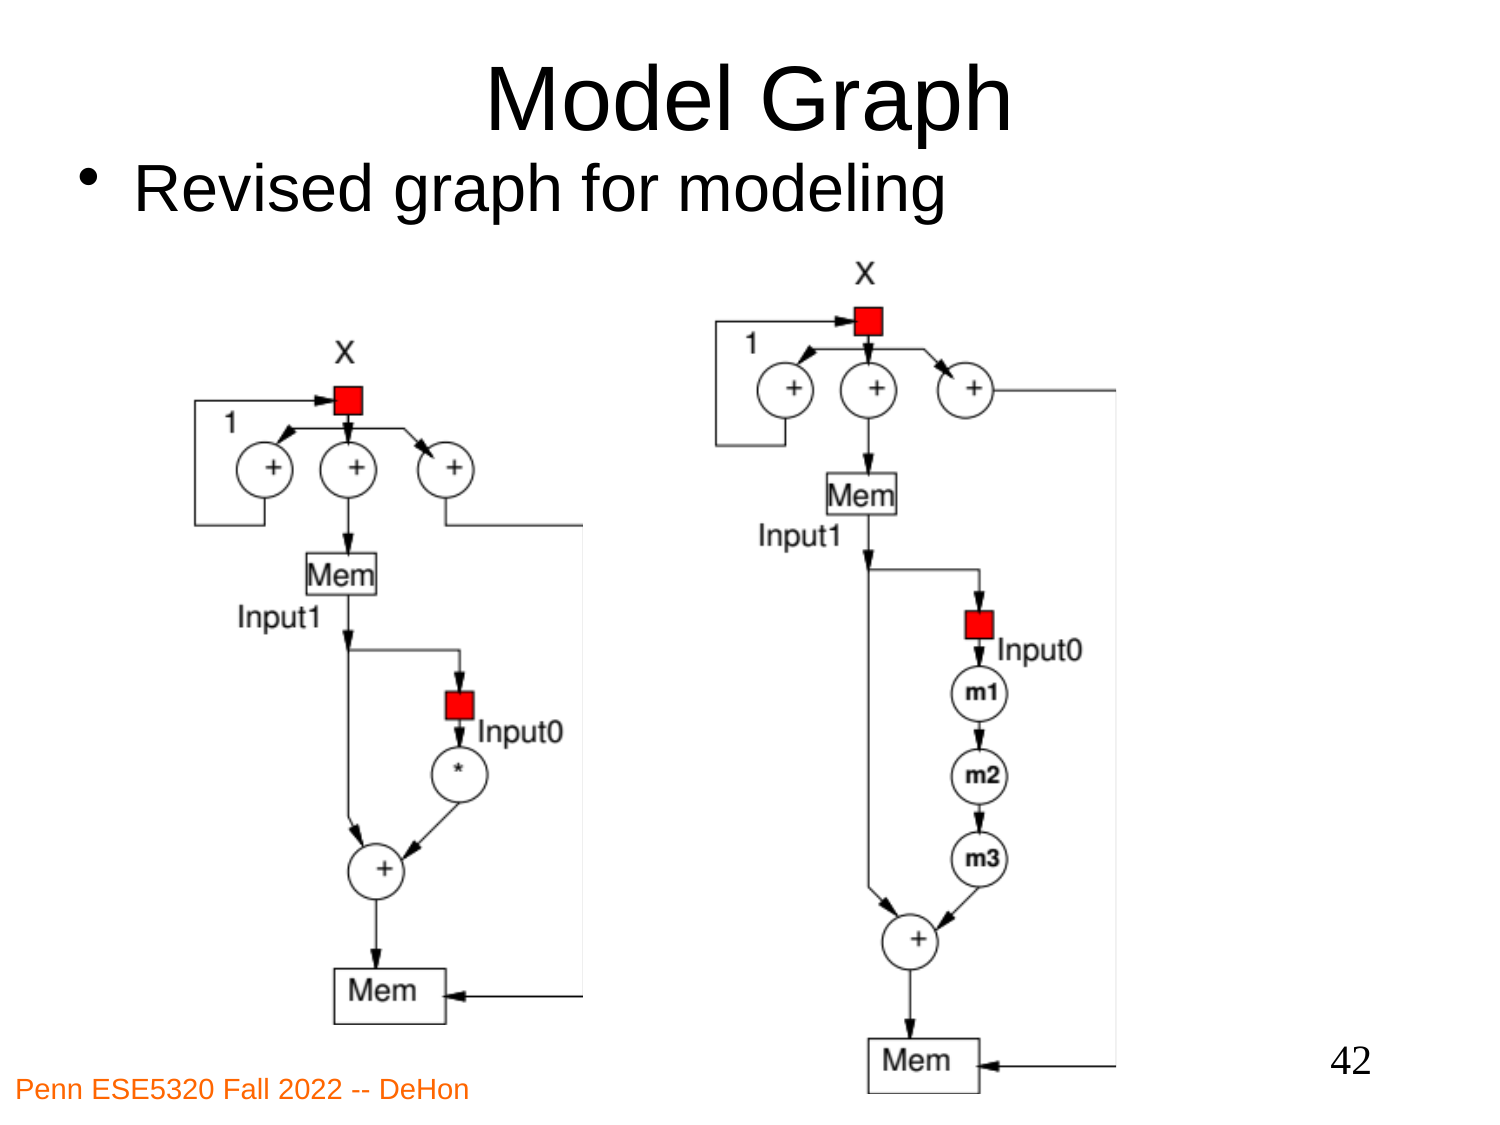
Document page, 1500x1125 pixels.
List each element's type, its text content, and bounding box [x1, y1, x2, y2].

title Model Graph [112, 0, 1388, 188]
picture [191, 335, 584, 1026]
list Revised graph for modeling [62, 137, 1338, 813]
picture [711, 257, 1117, 1094]
slide_number Penn ESE5320 Fall 2022 -- DeHon [0, 1062, 688, 1125]
slide_number 42 [1117, 1024, 1388, 1101]
